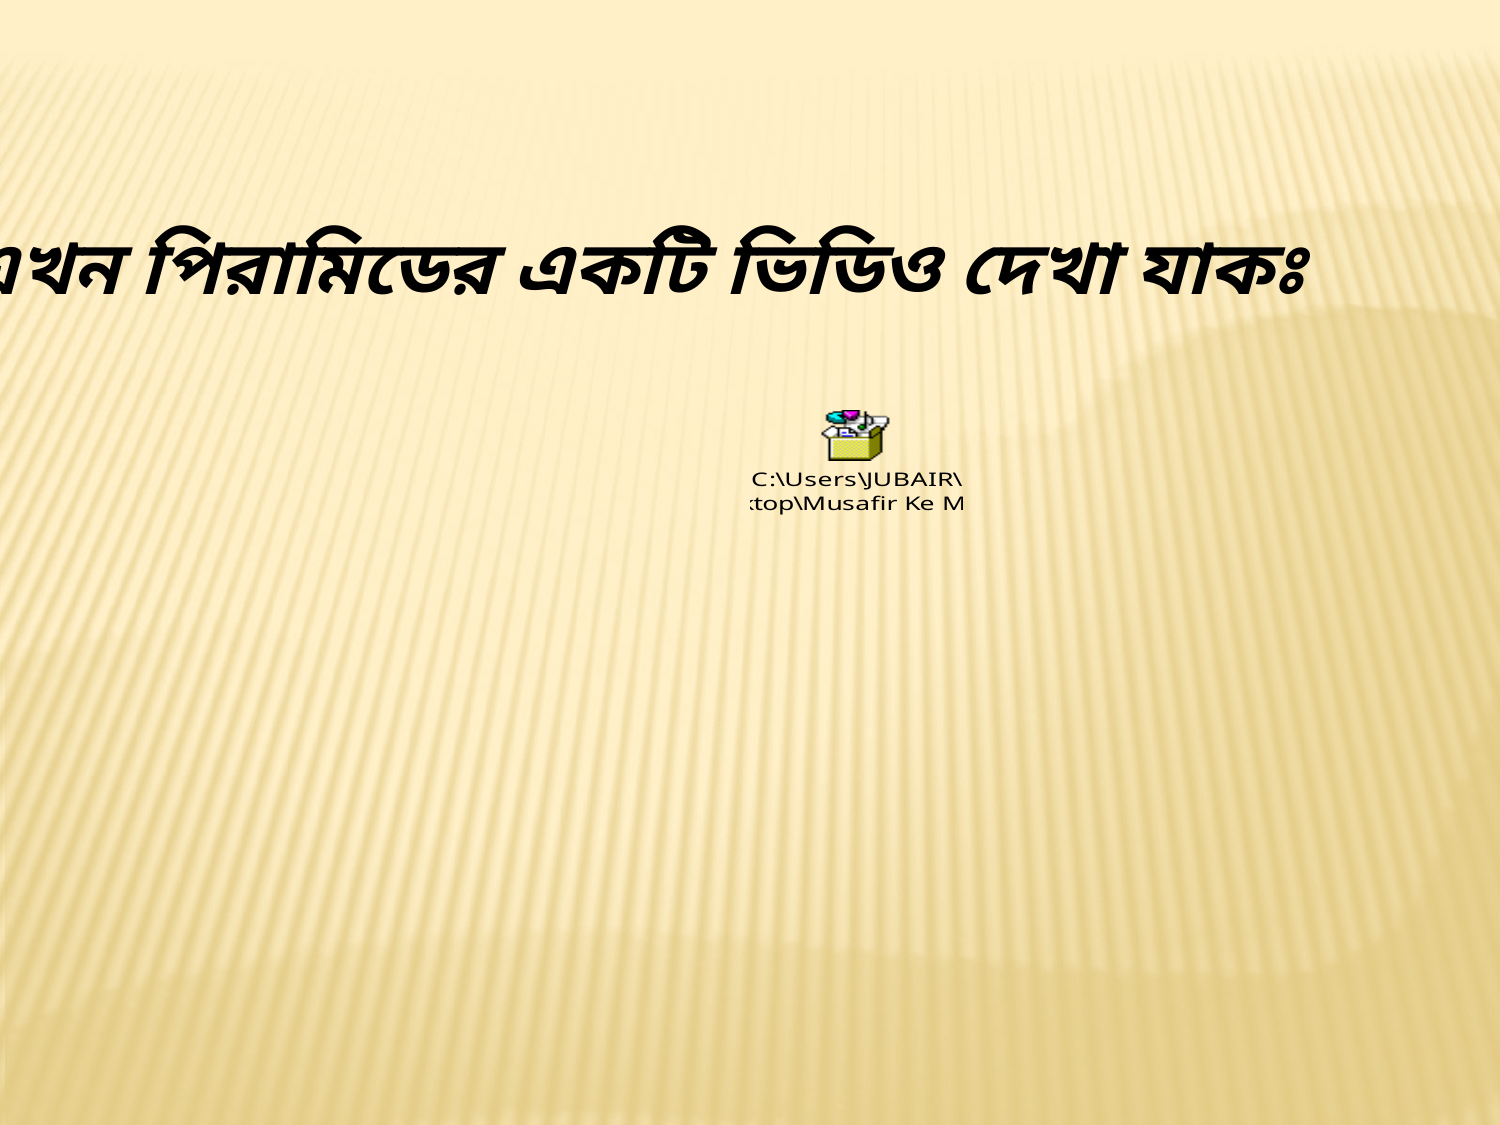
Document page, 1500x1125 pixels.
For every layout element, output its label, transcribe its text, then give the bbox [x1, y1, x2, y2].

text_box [749, 410, 963, 538]
text_box এখন পিরামিডের একটি ভিডিও দেখা যাকঃ [0, 212, 1321, 318]
